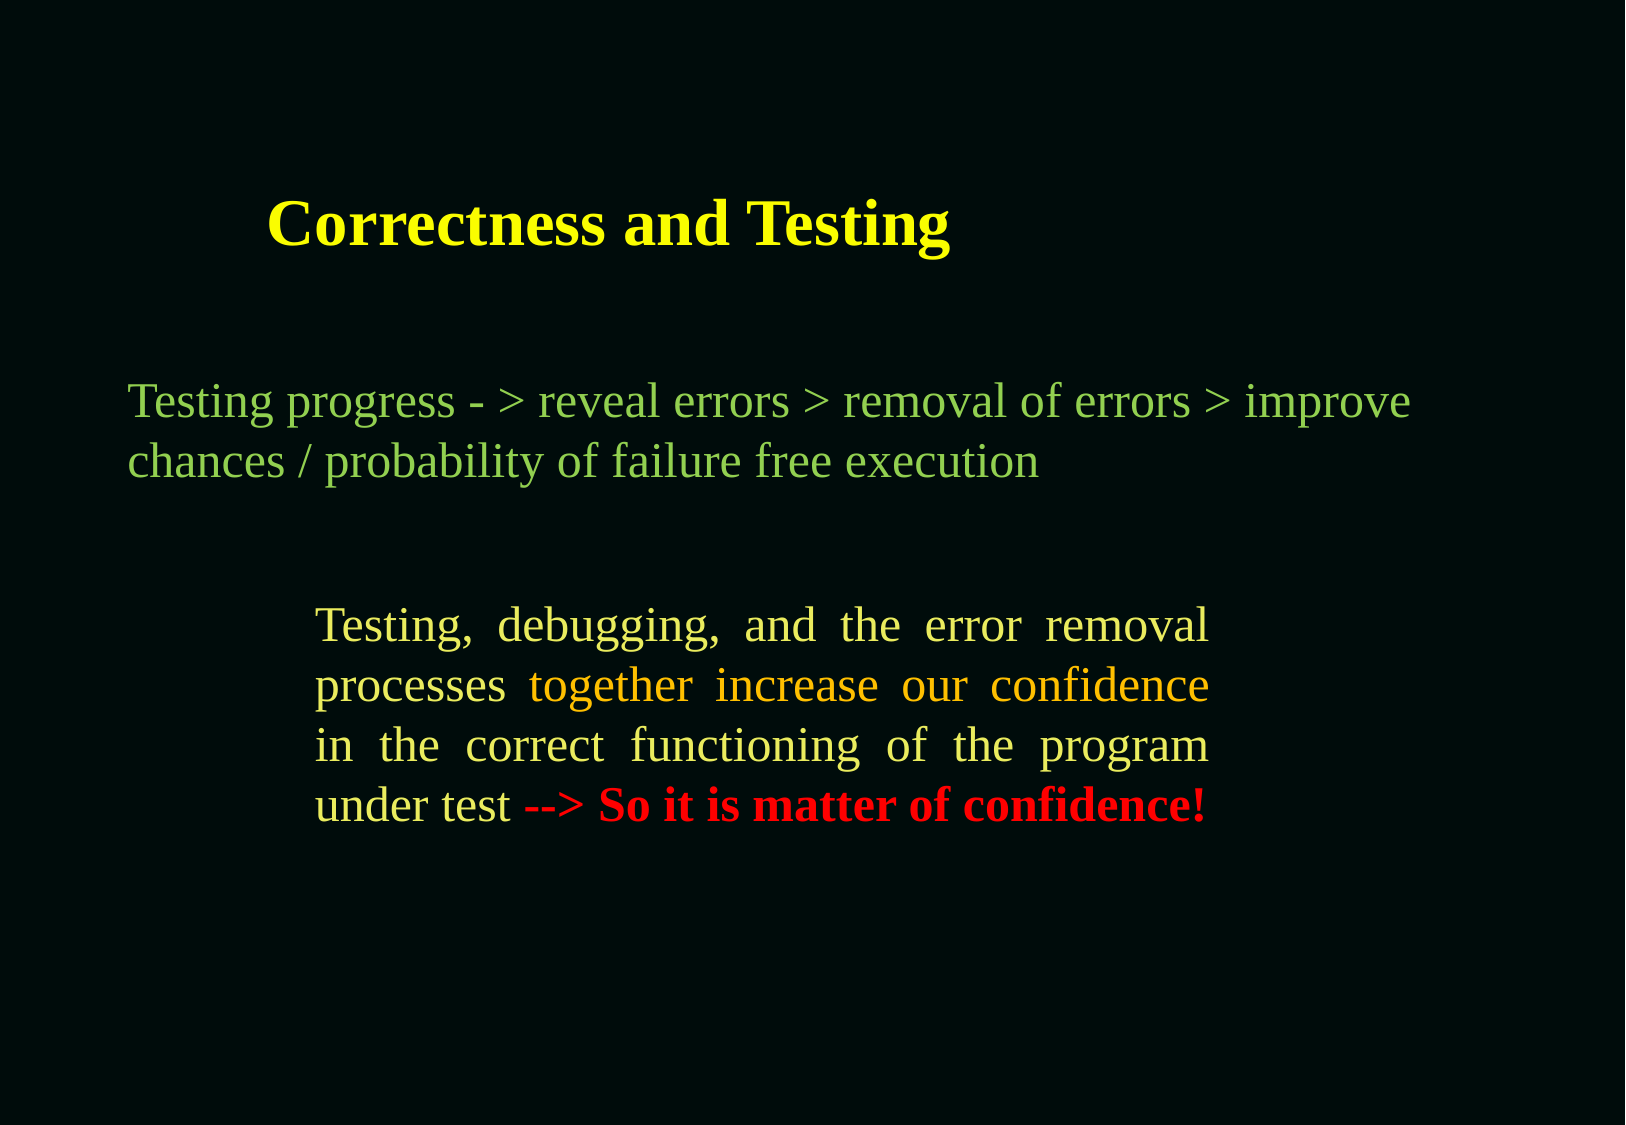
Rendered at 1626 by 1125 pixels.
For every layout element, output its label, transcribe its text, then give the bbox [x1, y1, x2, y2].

title Correctness and Testing [251, 162, 1530, 275]
text_box Testing progress - > reveal errors > removal of errors > improve chances / probability of failure free execution [112, 299, 1487, 615]
text_box Testing, debugging, and the error removal processes together increase our confidence in the correct functioning of the program under test --> So it is matter of confidence! [300, 583, 1225, 839]
